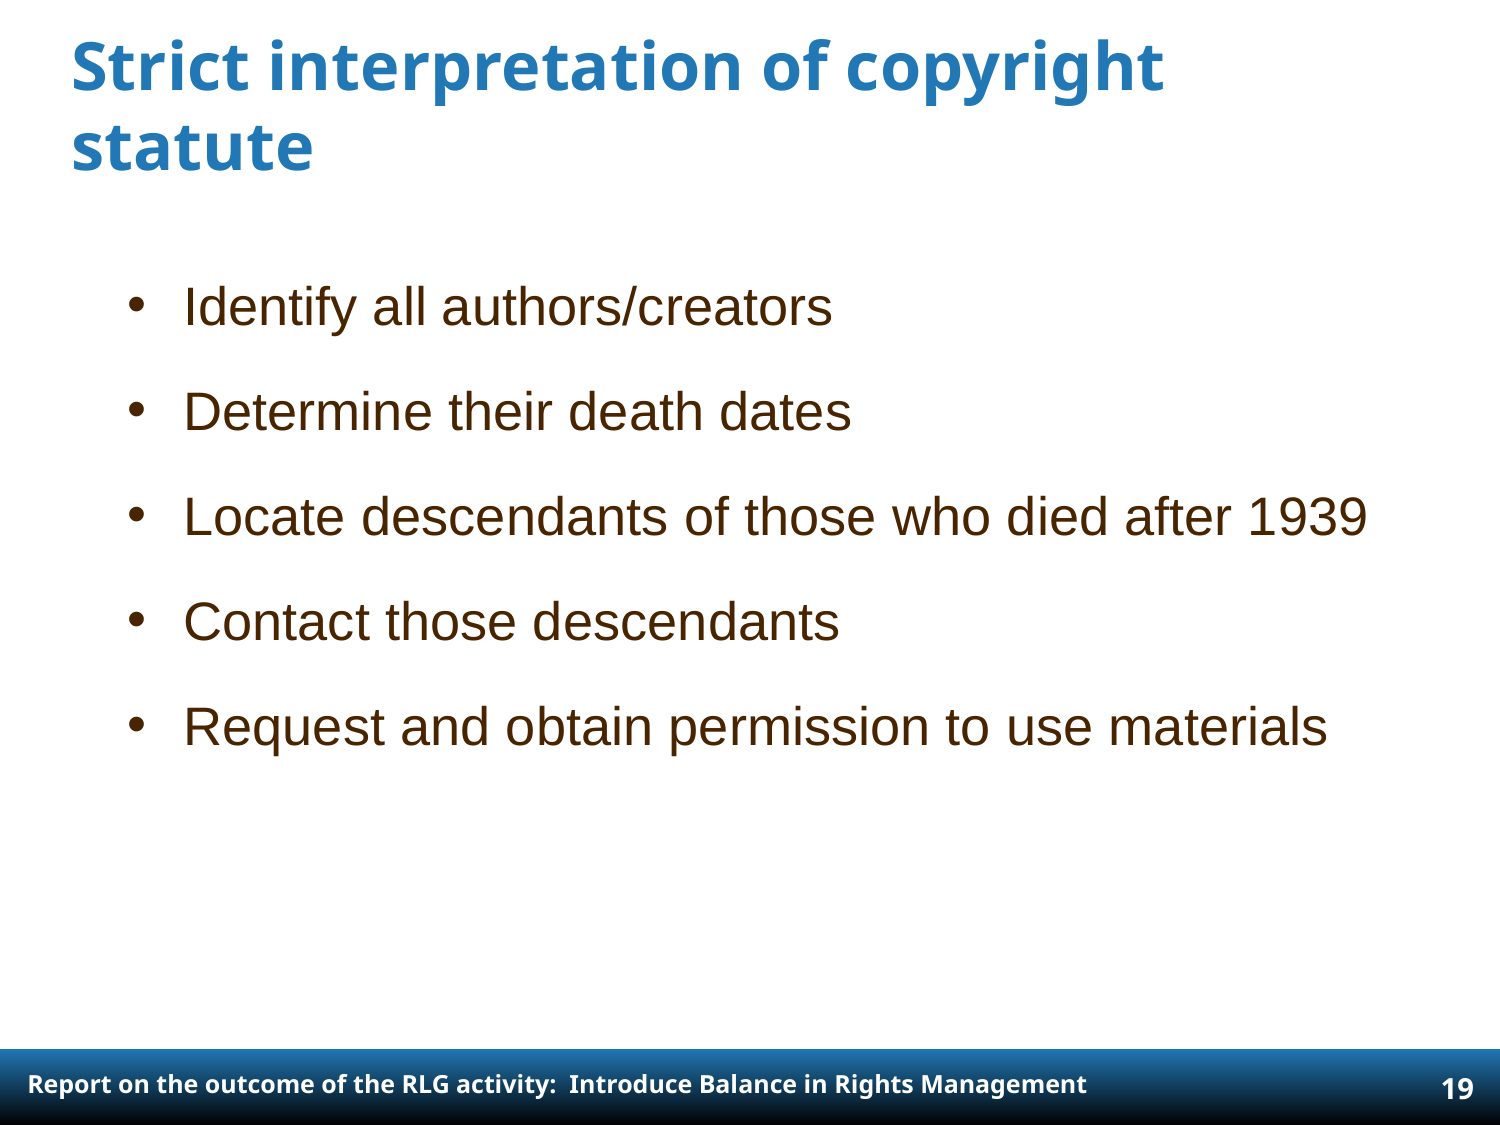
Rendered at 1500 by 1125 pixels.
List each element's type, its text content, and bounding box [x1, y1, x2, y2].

text_box Identify all authors/creators Determine their death dates Locate descendants of those who died after 1939 Contact those descendants Request and obtain permission to use materials [112, 250, 1388, 764]
title Strict interpretation of copyright statute [71, 23, 1388, 188]
